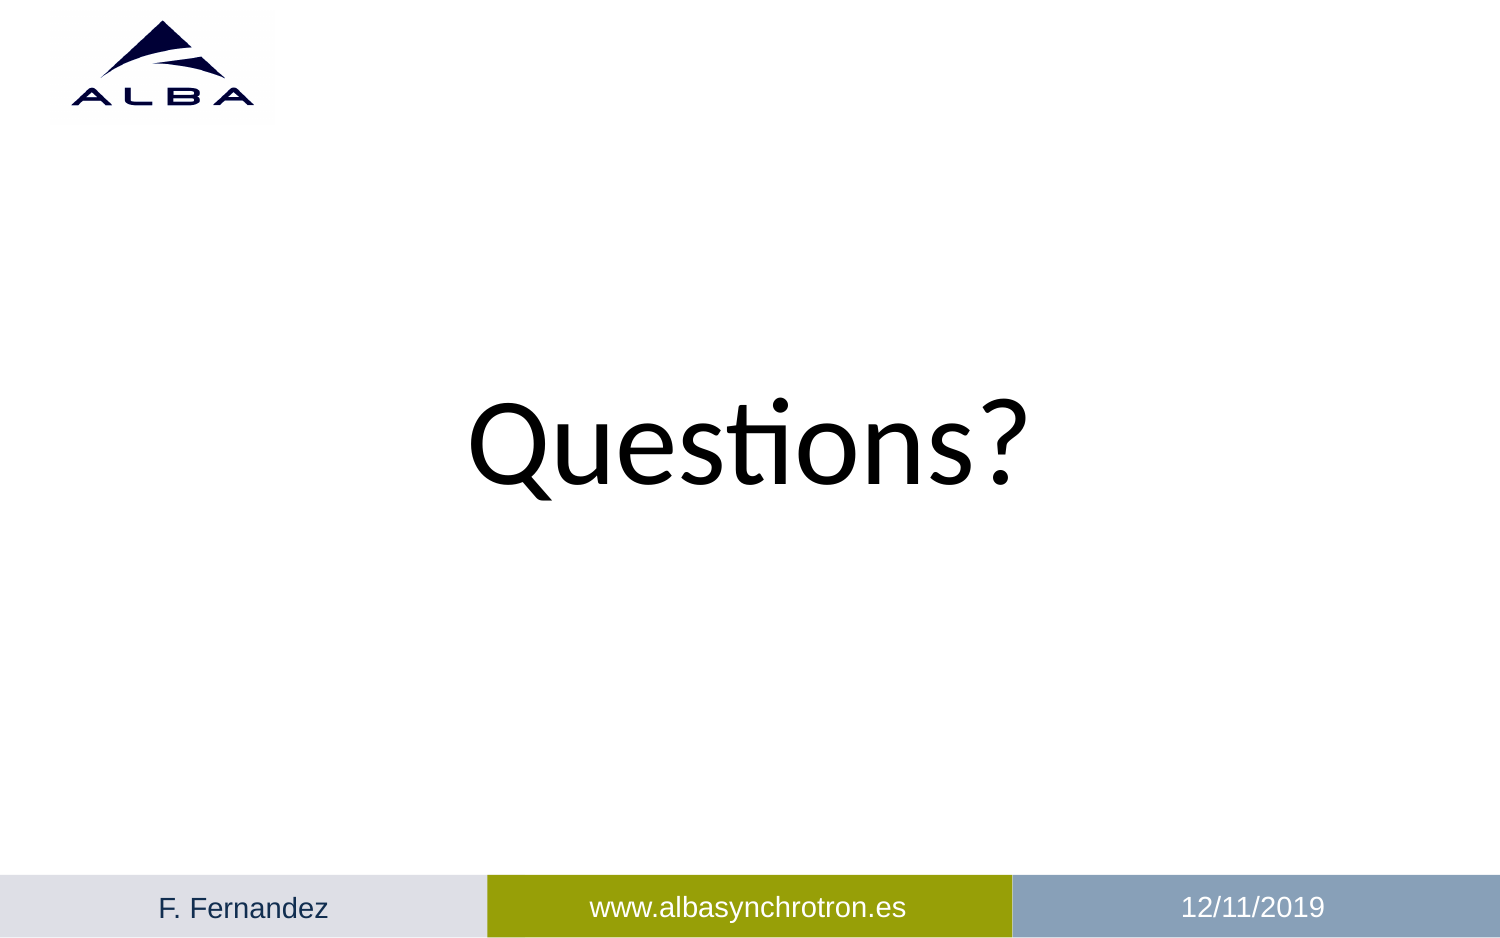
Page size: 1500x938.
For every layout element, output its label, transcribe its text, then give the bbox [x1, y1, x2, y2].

title Questions? [0, 352, 1500, 519]
picture [50, 10, 275, 125]
